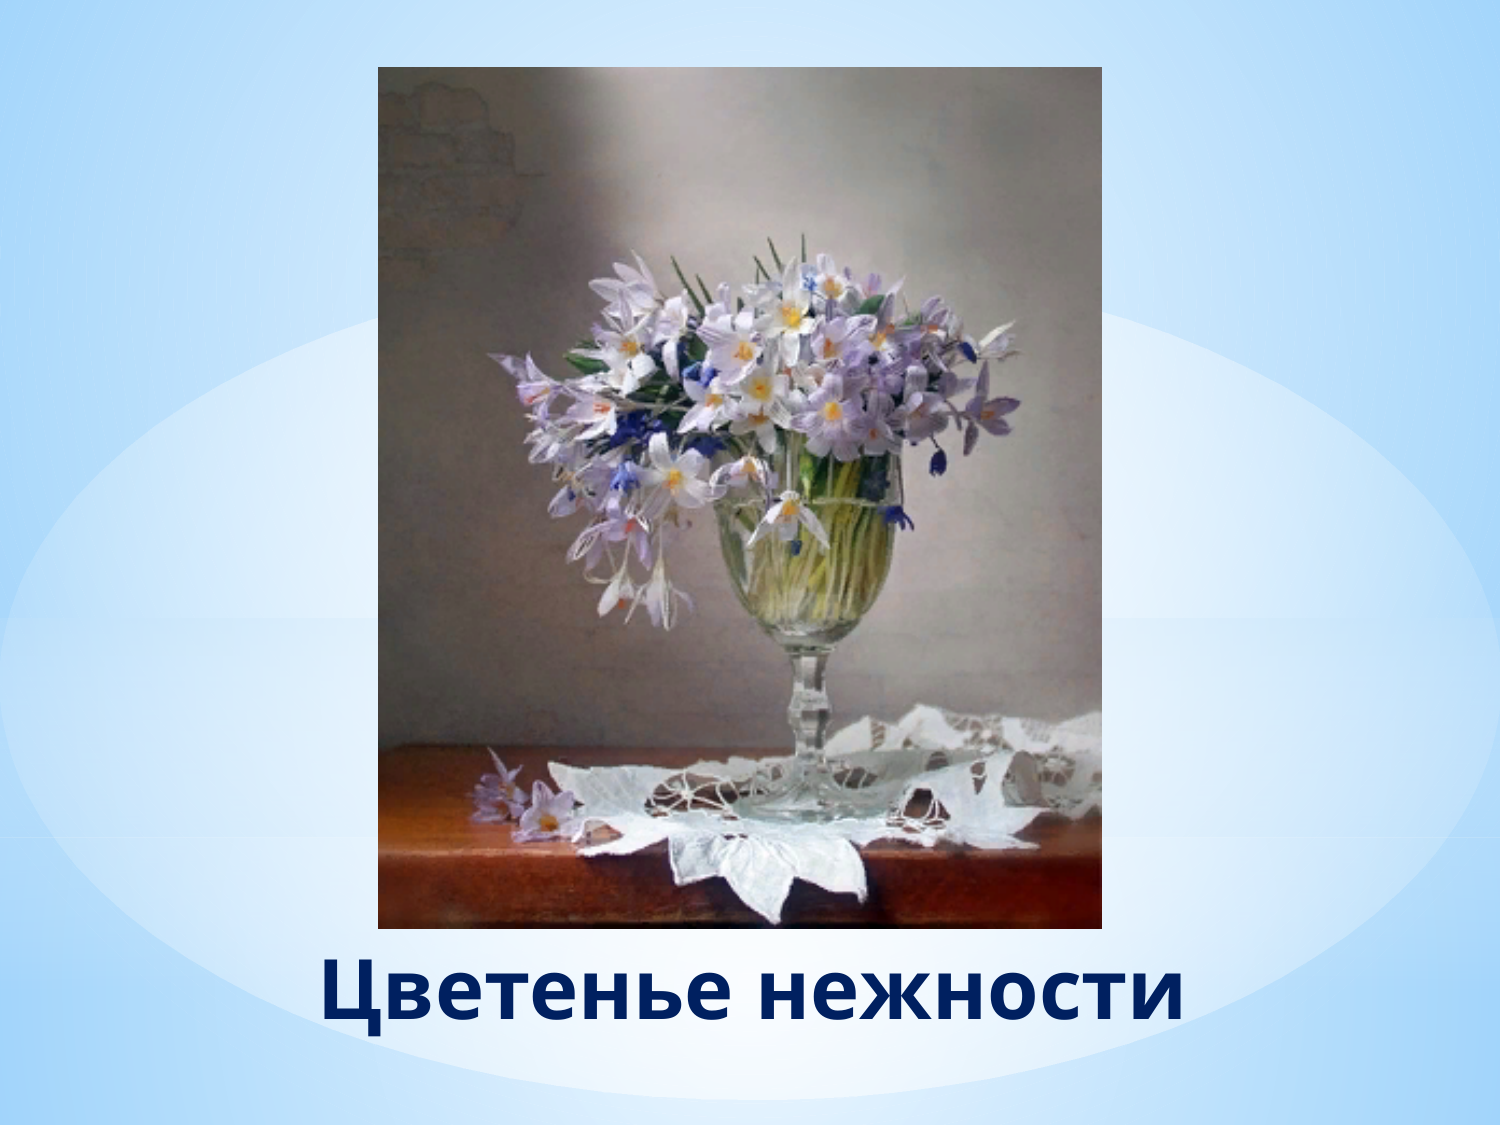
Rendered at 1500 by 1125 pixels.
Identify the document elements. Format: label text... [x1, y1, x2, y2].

picture [378, 67, 1103, 929]
text_box Цветенье нежности [41, 928, 1465, 1044]
